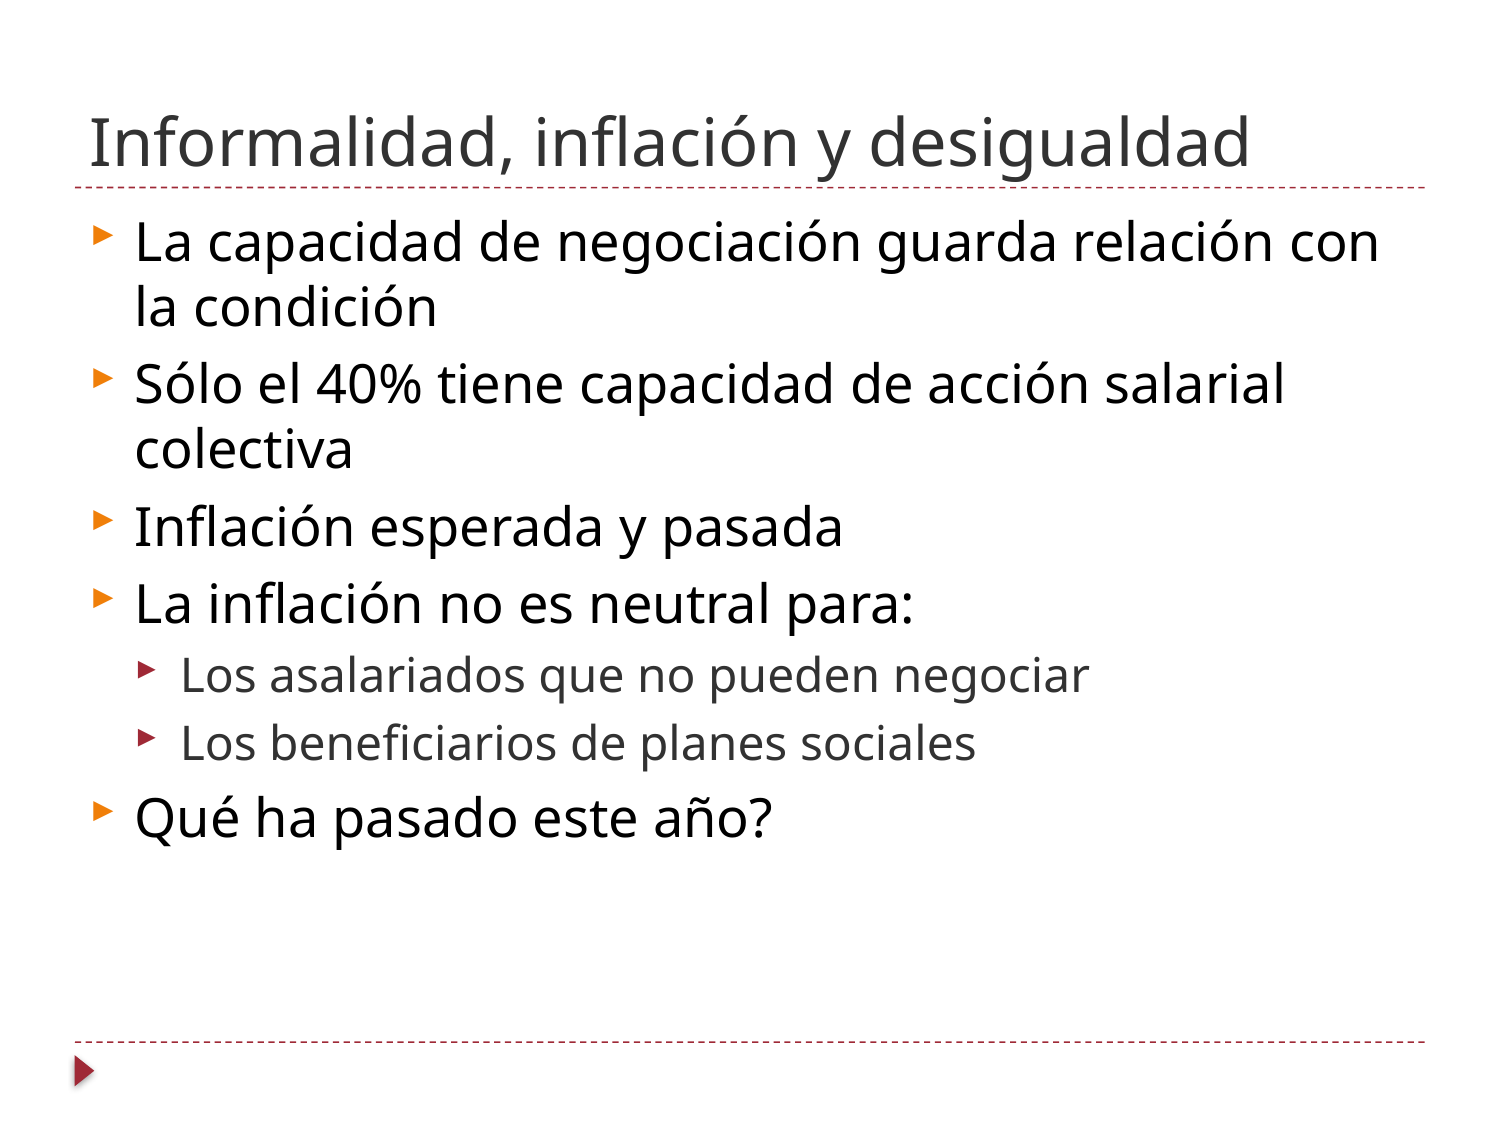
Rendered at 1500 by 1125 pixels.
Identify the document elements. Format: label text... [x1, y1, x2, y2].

title Informalidad, inflación y desigualdad [75, 24, 1425, 188]
list La capacidad de negociación guarda relación con la condición Sólo el 40% tiene capacidad de acción salarial colectiva Inflación esperada y pasada La inflación no es neutral para: Los asalariados que no pueden negociar Los beneficiarios de planes sociales Qué ha pasado este año? [75, 200, 1425, 1010]
